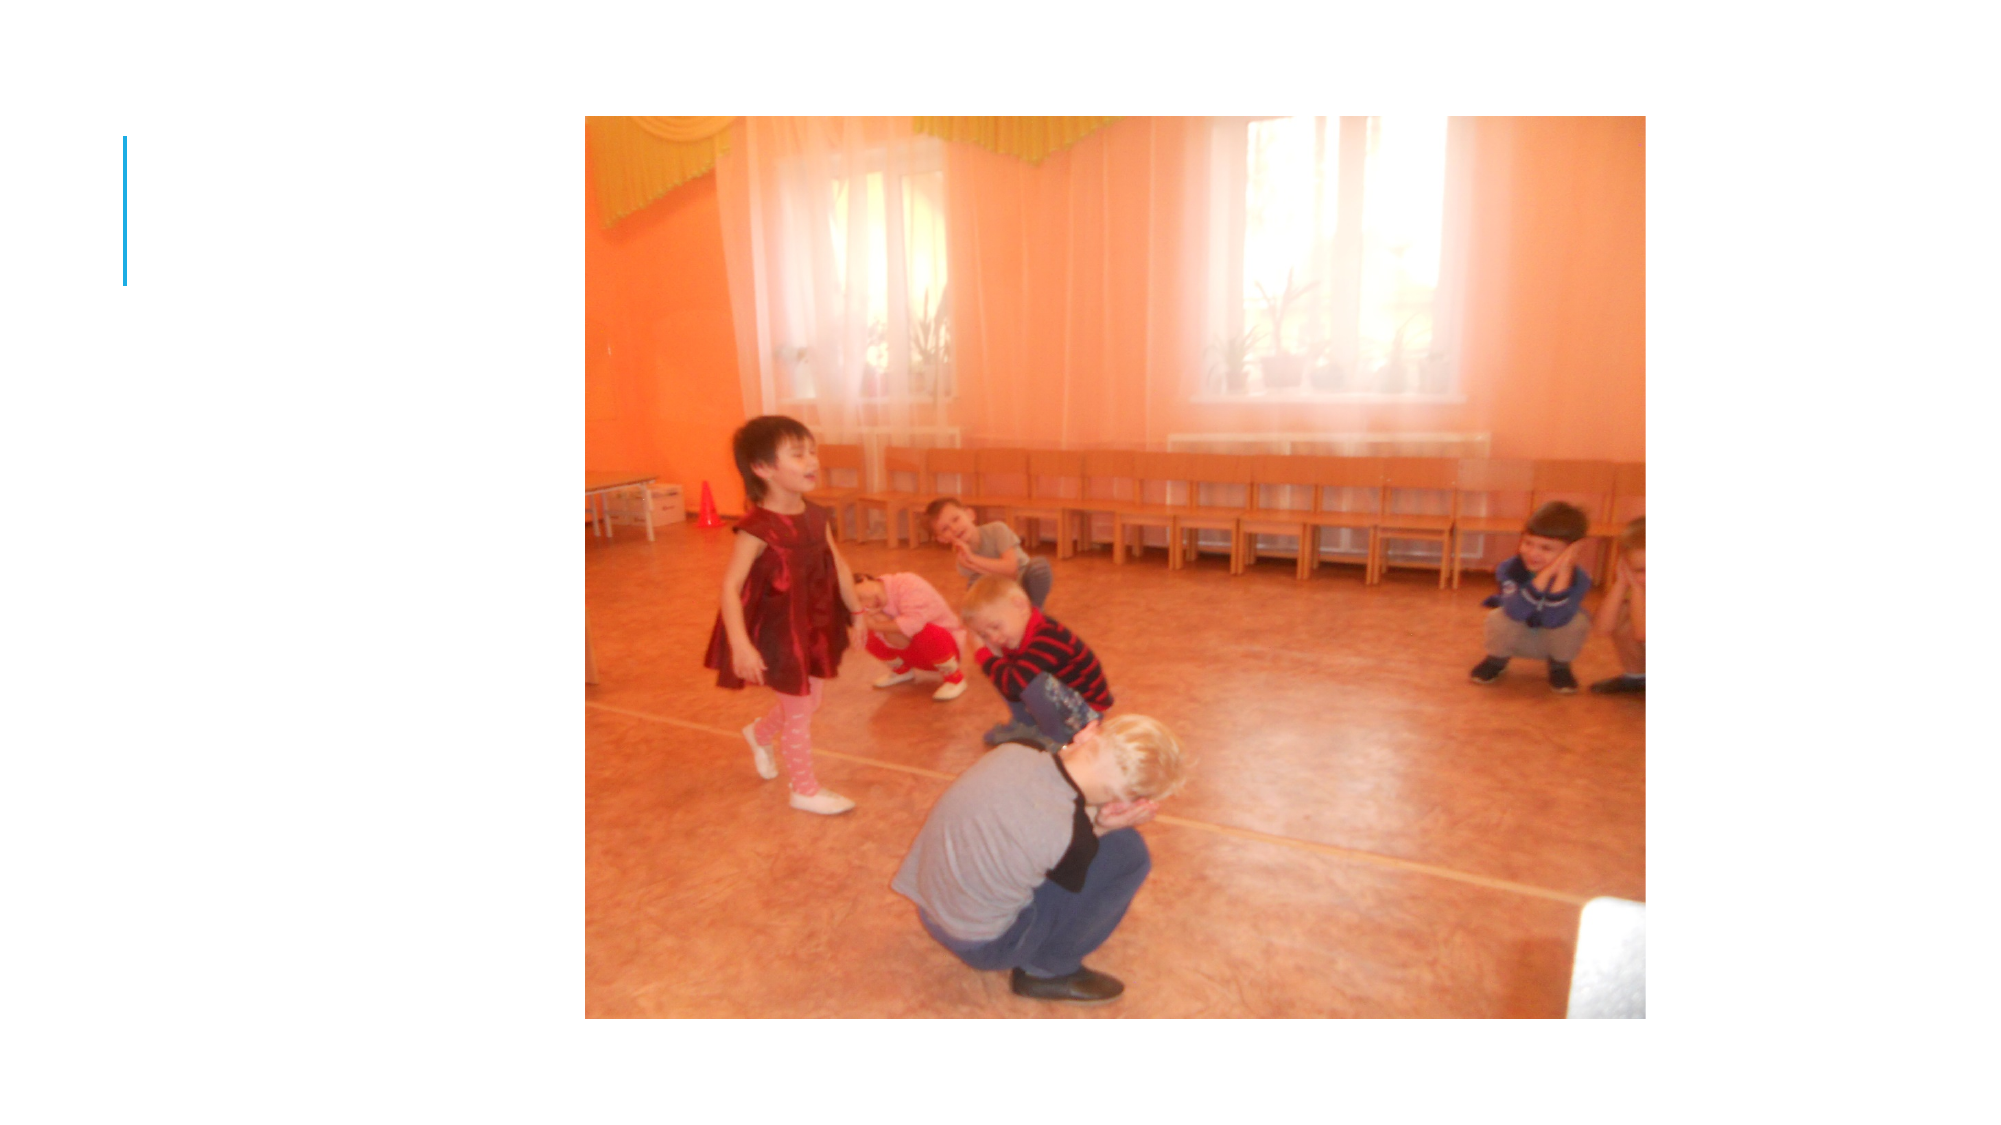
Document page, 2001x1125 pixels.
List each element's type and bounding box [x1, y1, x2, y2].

picture [584, 115, 1646, 1019]
